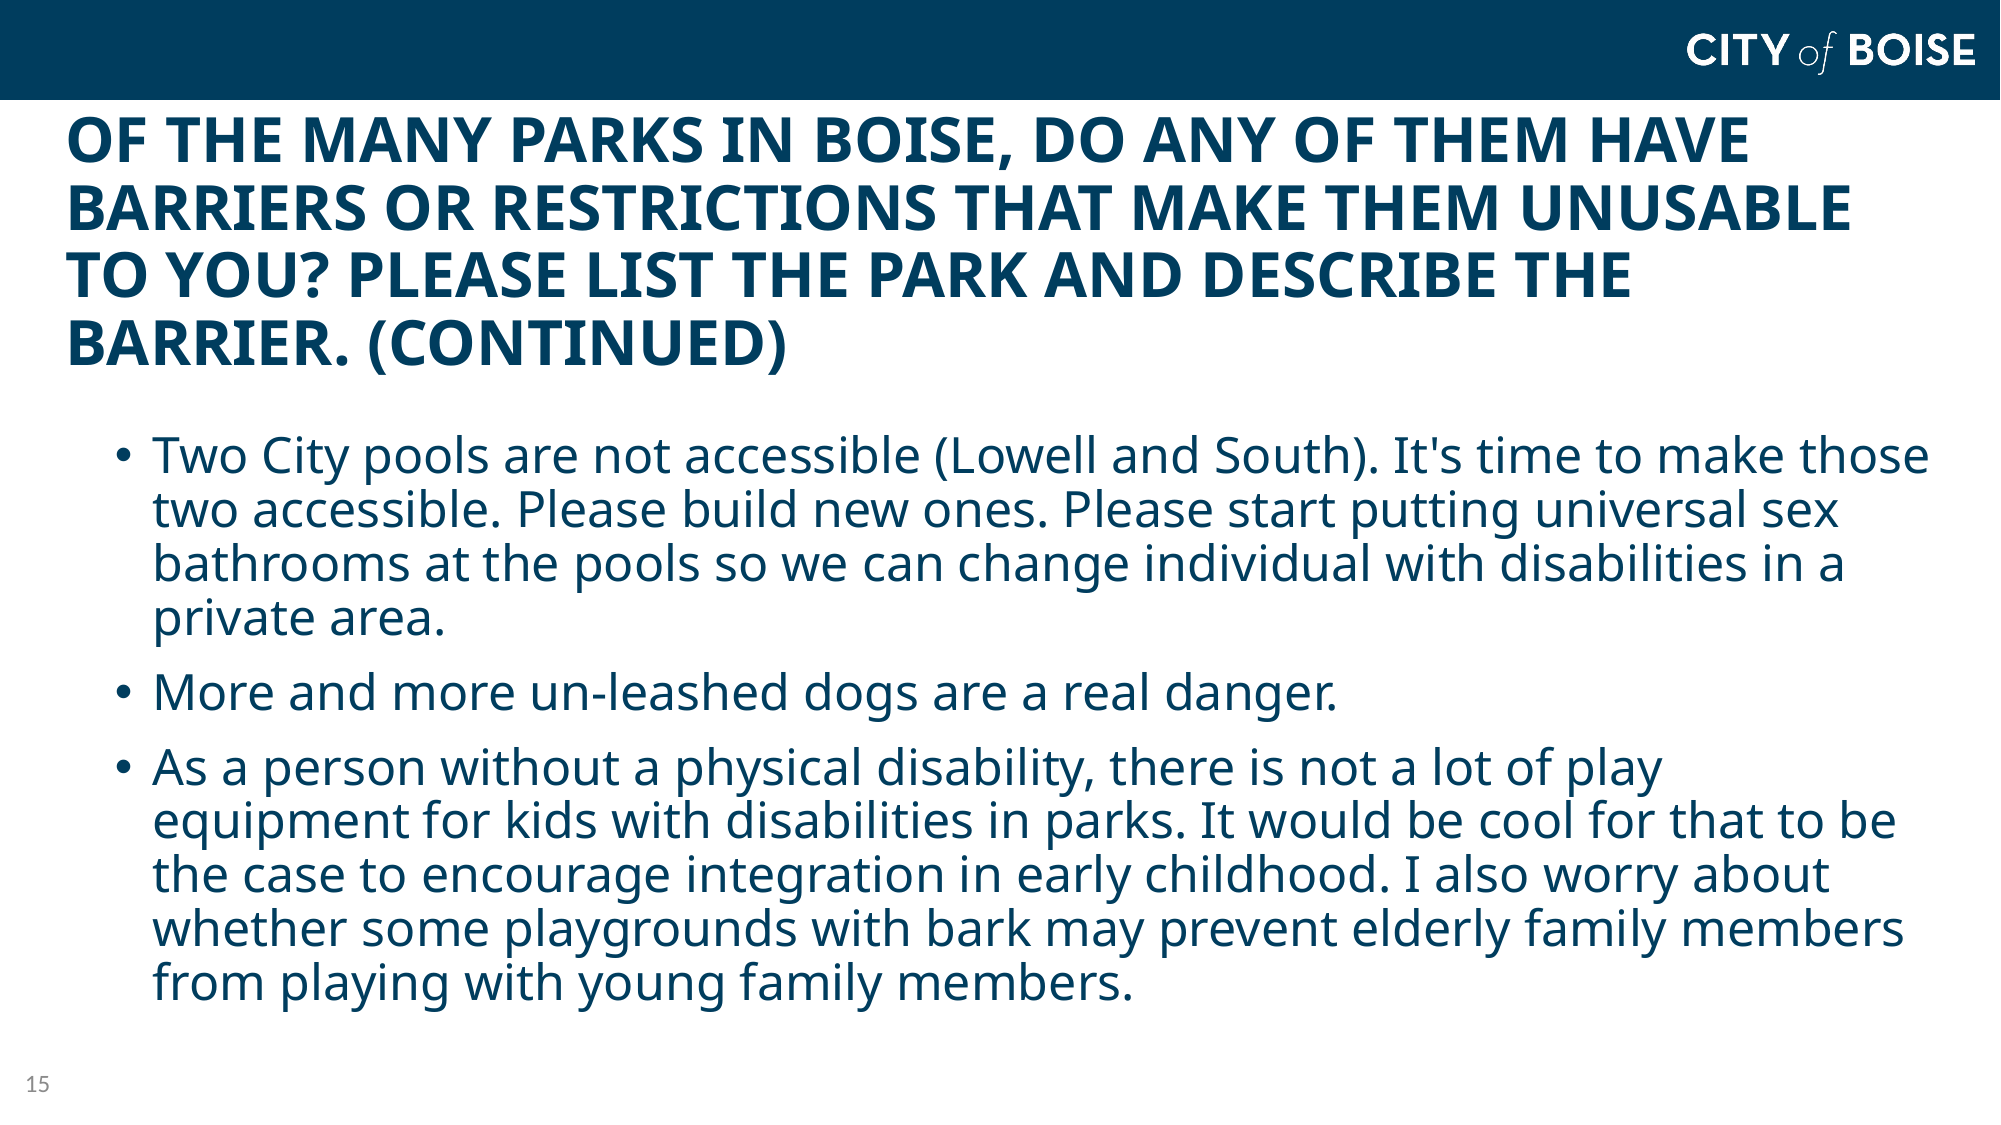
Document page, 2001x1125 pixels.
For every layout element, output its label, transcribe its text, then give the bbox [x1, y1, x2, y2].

picture [1687, 31, 1975, 75]
list Two City pools are not accessible (Lowell and South). It's time to make those two accessible. Please build new ones. Please start putting universal sex bathrooms at the pools so we can change individual with disabilities in a private area. More and more un-leashed dogs are a real danger. As a person without a physical disability, there is not a lot of play equipment for kids with disabilities in parks. It would be cool for that to be the case to encourage integration in early childhood. I also worry about whether some playgrounds with bark may prevent elderly family members from playing with young family members. [99, 422, 1950, 1086]
title Of the many parks in Boise, do any of them have barriers or restrictions that make them unusable to you? Please list the park and describe the barrier. (continued) [50, 112, 1950, 375]
slide_number 15 [9, 1052, 135, 1113]
